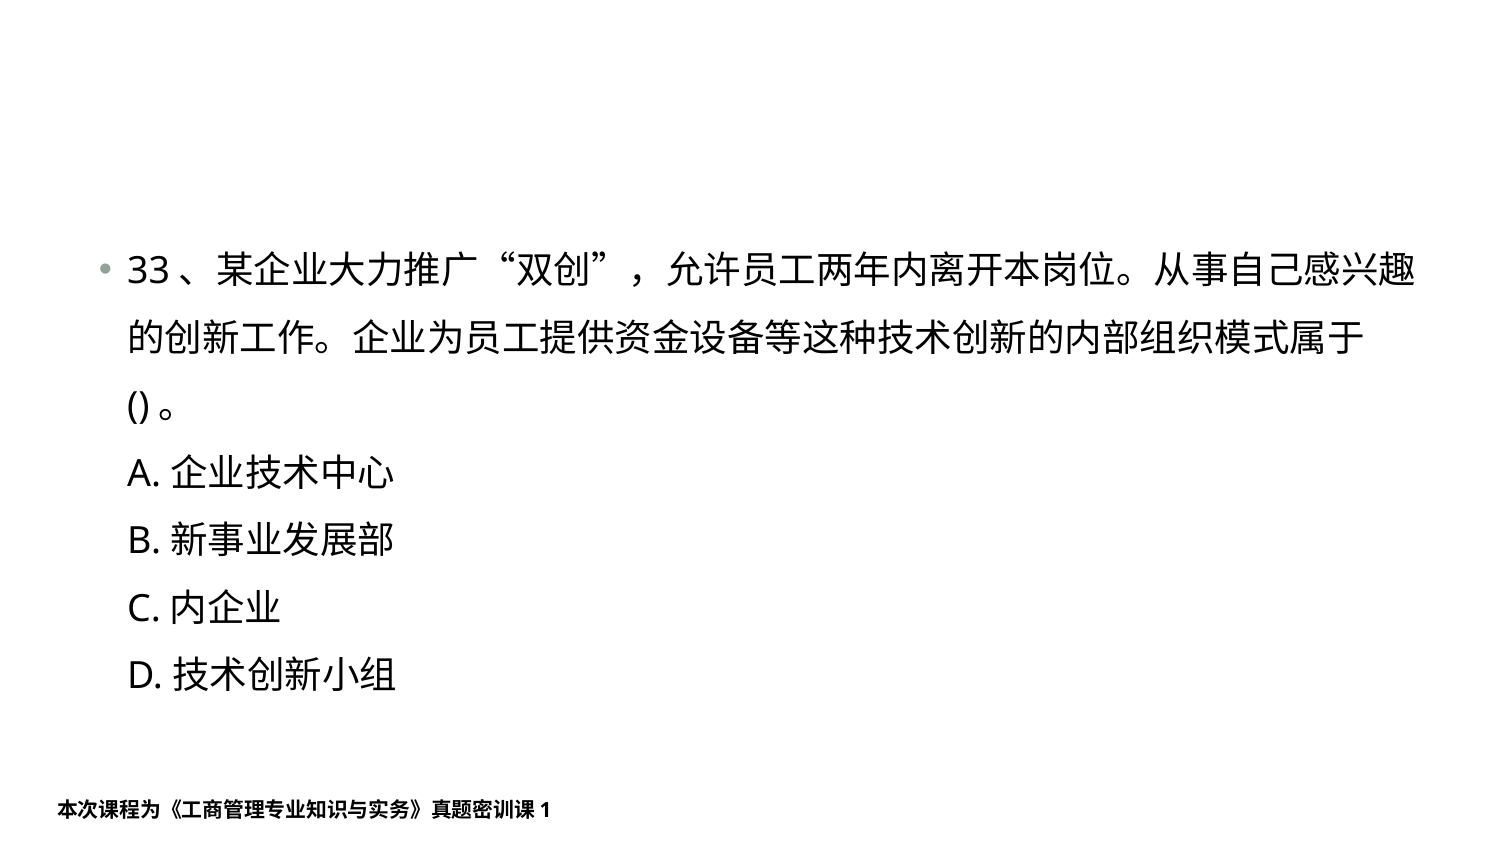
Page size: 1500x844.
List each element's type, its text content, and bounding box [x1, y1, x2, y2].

list 33、某企业大力推广“双创”，允许员工两年内离开本岗位。从事自己感兴趣的创新工作。企业为员工提供资金设备等这种技术创新的内部组织模式属于()。 A.企业技术中心 B.新事业发展部 C.内企业 D.技术创新小组 [69, 152, 1455, 795]
